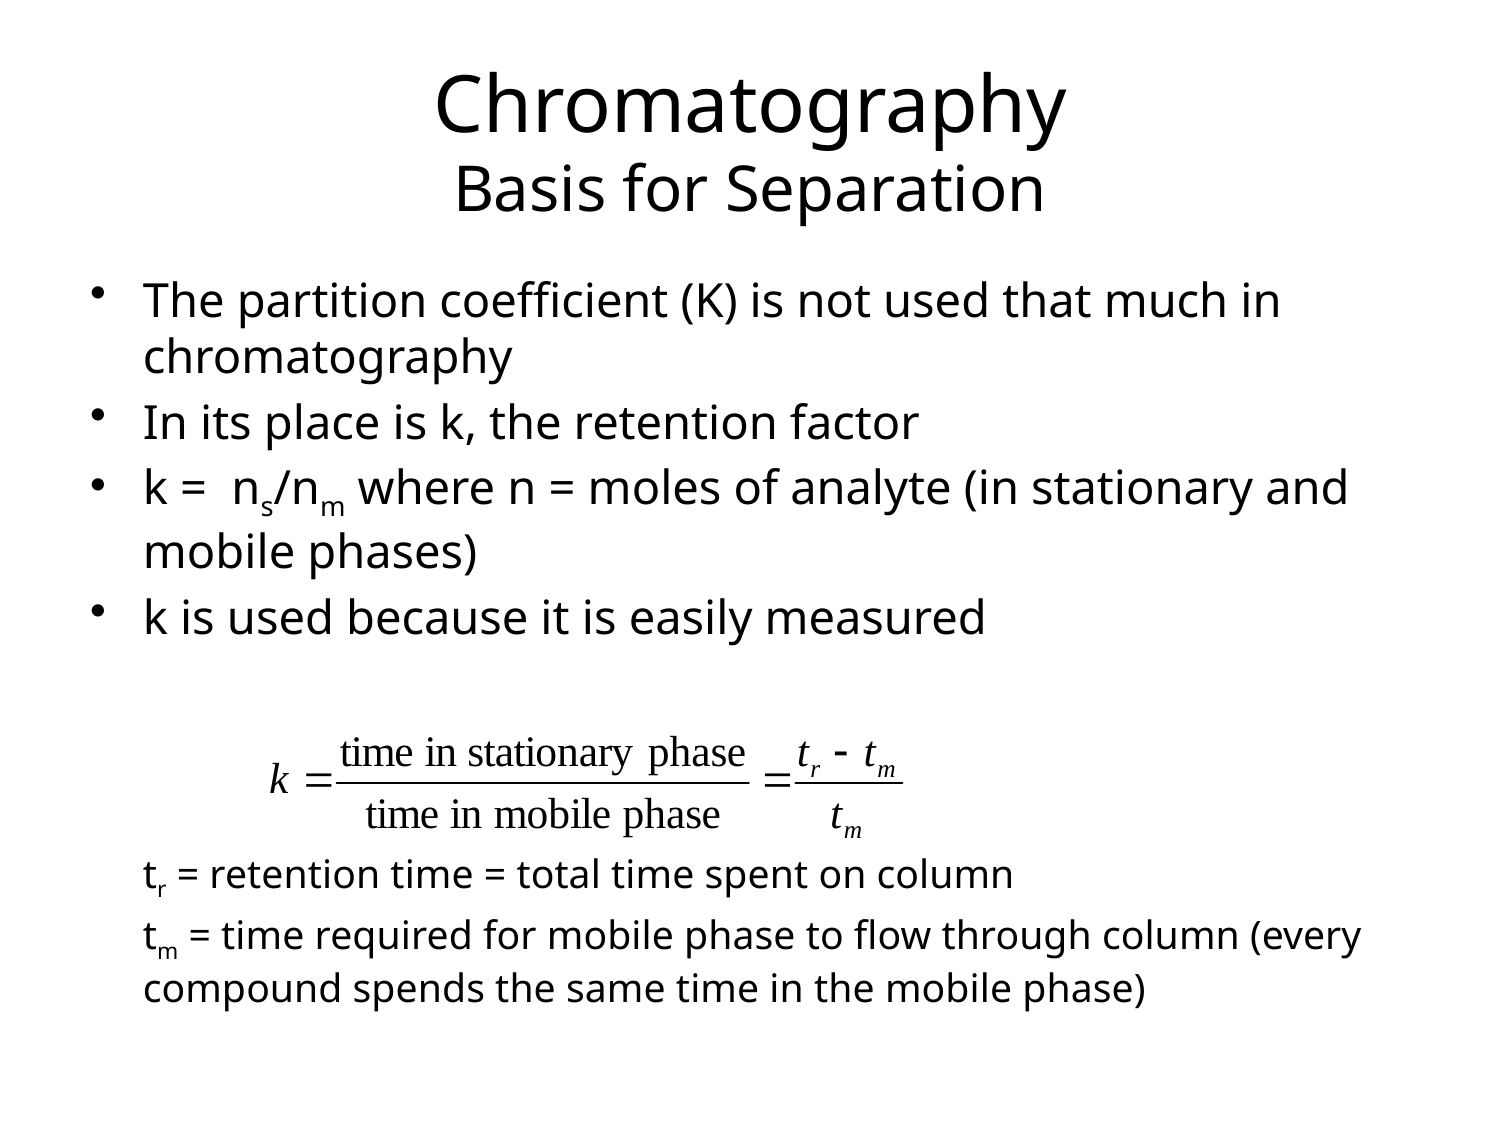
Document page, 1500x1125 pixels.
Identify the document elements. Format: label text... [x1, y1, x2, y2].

title Chromatography Basis for Separation [75, 45, 1425, 233]
list The partition coefficient (K) is not used that much in chromatography In its place is k, the retention factor k = ns/nm where n = moles of analyte (in stationary and mobile phases) k is used because it is easily measured tr = retention time = total time spent on column tm = time required for mobile phase to flow through column (every compound spends the same time in the mobile phase) [75, 262, 1425, 1025]
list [262, 724, 913, 849]
